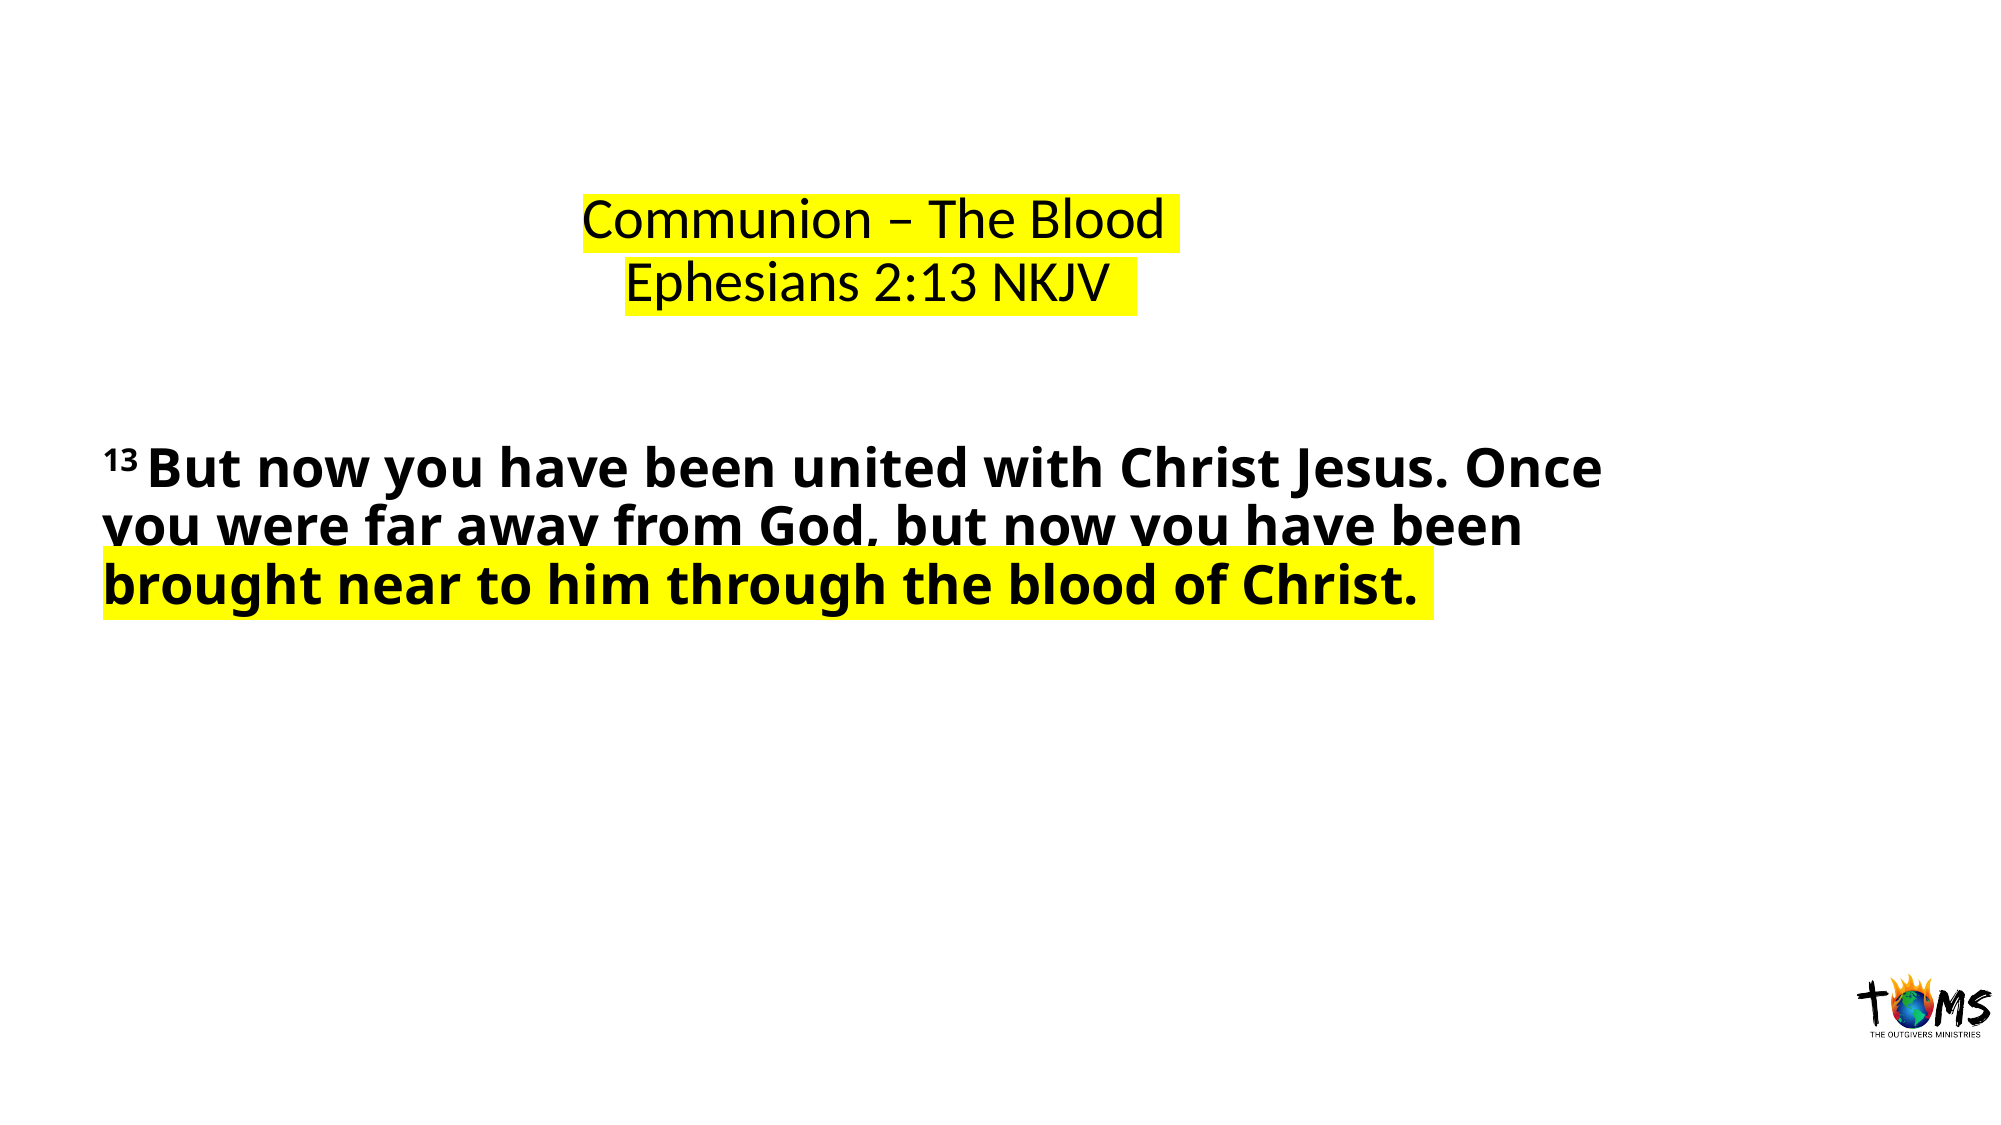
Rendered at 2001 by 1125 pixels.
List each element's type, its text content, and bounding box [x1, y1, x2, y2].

title Communion – The Blood Ephesians 2:13 NKJV [75, 180, 1688, 252]
picture [1851, 932, 2000, 1080]
subtitle 13 But now you have been united with Christ Jesus. Once you were far away from God, but now you have been brought near to him through the blood of Christ. [87, 251, 1700, 952]
